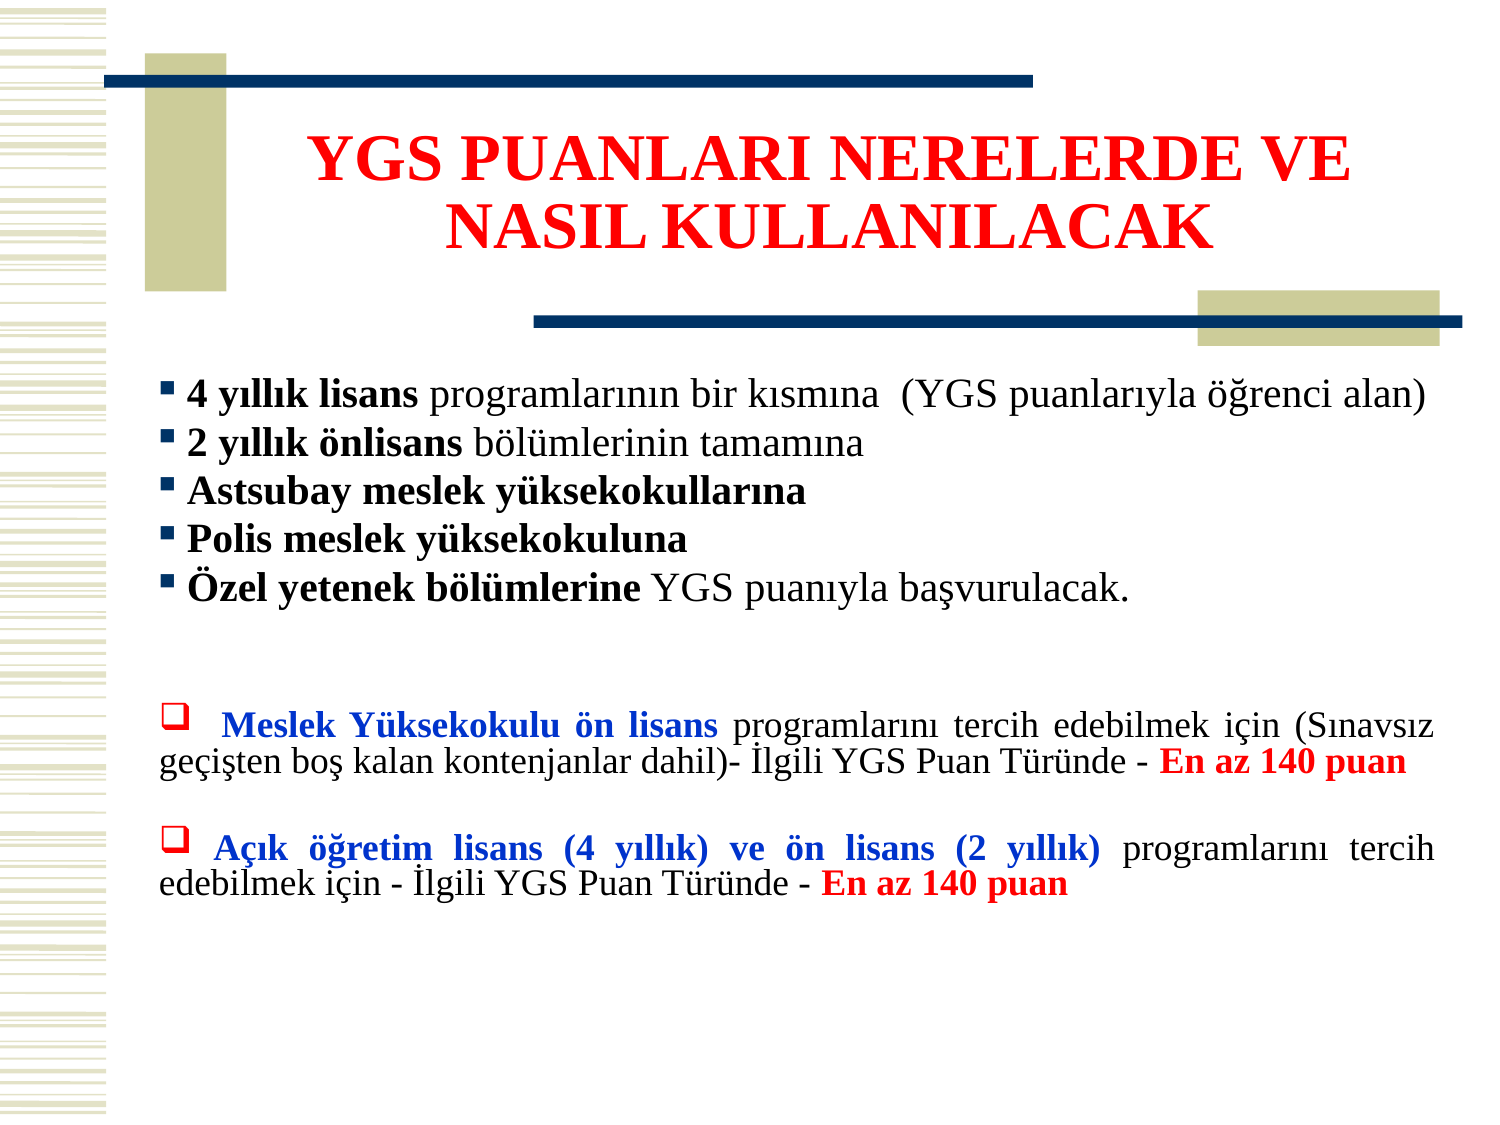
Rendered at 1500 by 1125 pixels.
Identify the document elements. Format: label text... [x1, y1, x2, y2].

list 4 yıllık lisans programlarının bir kısmına (YGS puanlarıyla öğrenci alan) 2 yıllık önlisans bölümlerinin tamamına Astsubay meslek yüksekokullarına Polis meslek yüksekokuluna Özel yetenek bölümlerine YGS puanıyla başvurulacak. Meslek Yüksekokulu ön lisans programlarını tercih edebilmek için (Sınavsız geçişten boş kalan kontenjanlar dahil)- İlgili YGS Puan Türünde - En az 140 puan Açık öğretim lisans (4 yıllık) ve ön lisans (2 yıllık) programlarını tercih edebilmek için - İlgili YGS Puan Türünde - En az 140 puan [100, 350, 1451, 1114]
title YGS PUANLARI NERELERDE VE NASIL KULLANILACAK [225, 99, 1436, 288]
